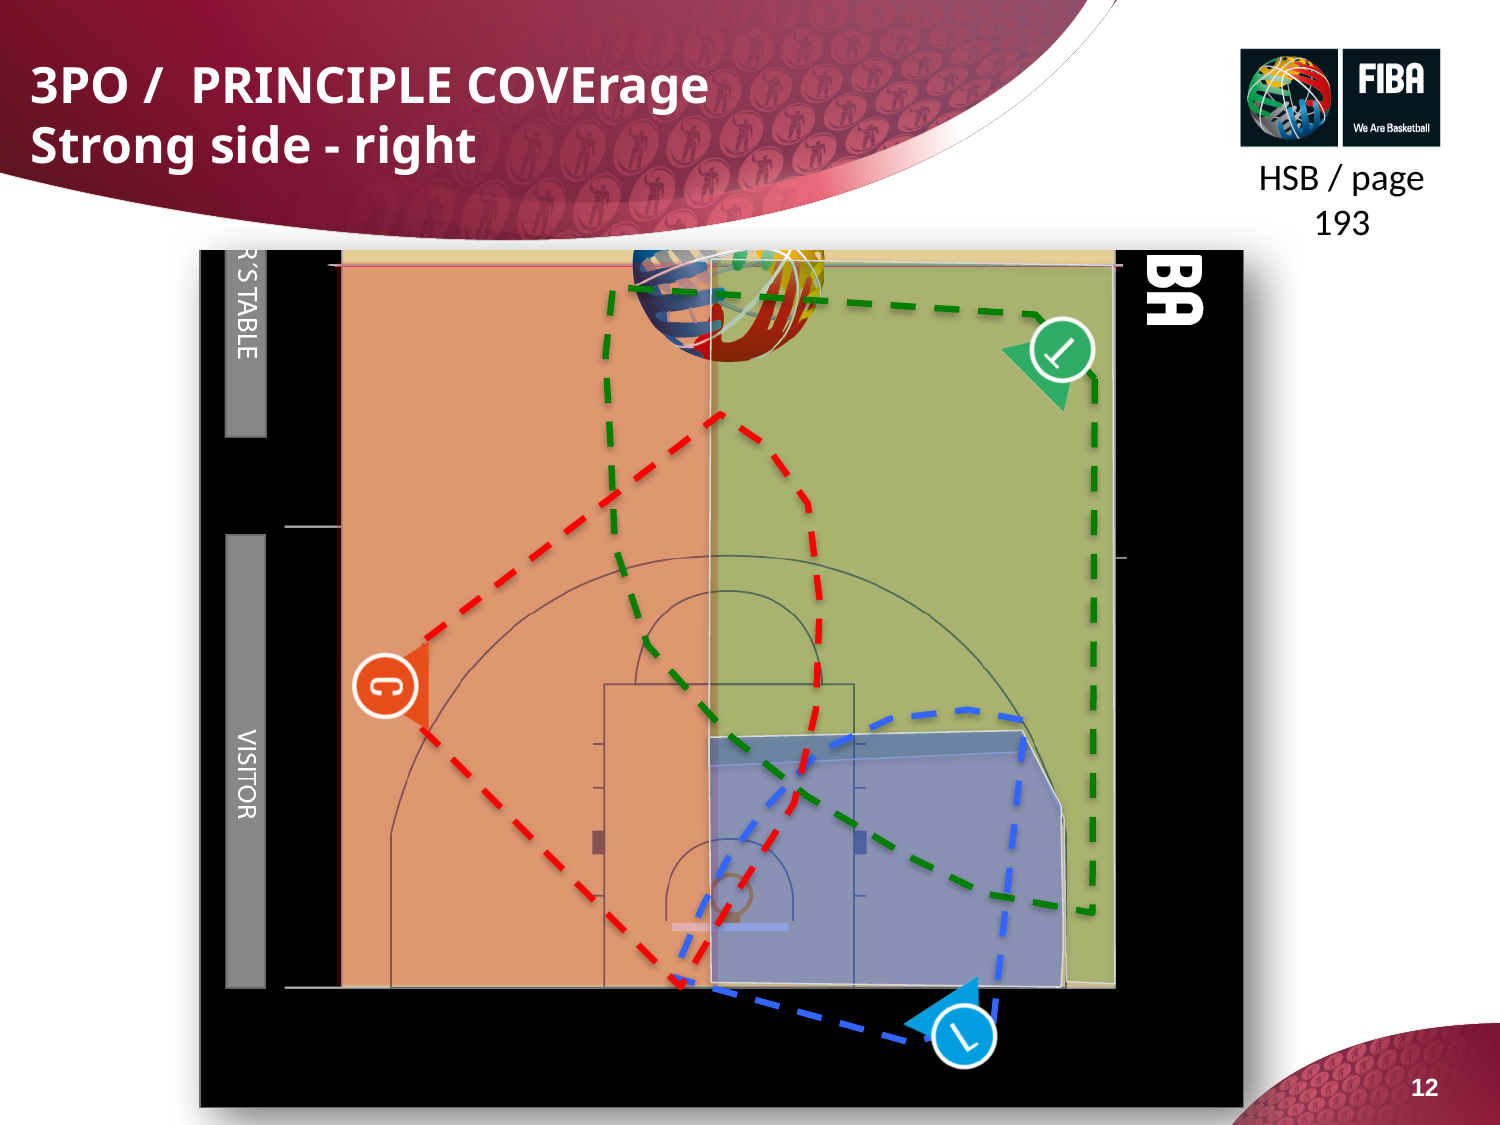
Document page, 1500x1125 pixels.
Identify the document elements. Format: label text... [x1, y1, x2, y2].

text_box HSB / page 193 [1237, 145, 1447, 251]
text_box 3PO / PRINCIPLE COVErage Strong side - right [16, 45, 1381, 195]
list [78, 238, 785, 1125]
picture [0, 0, 1500, 1125]
